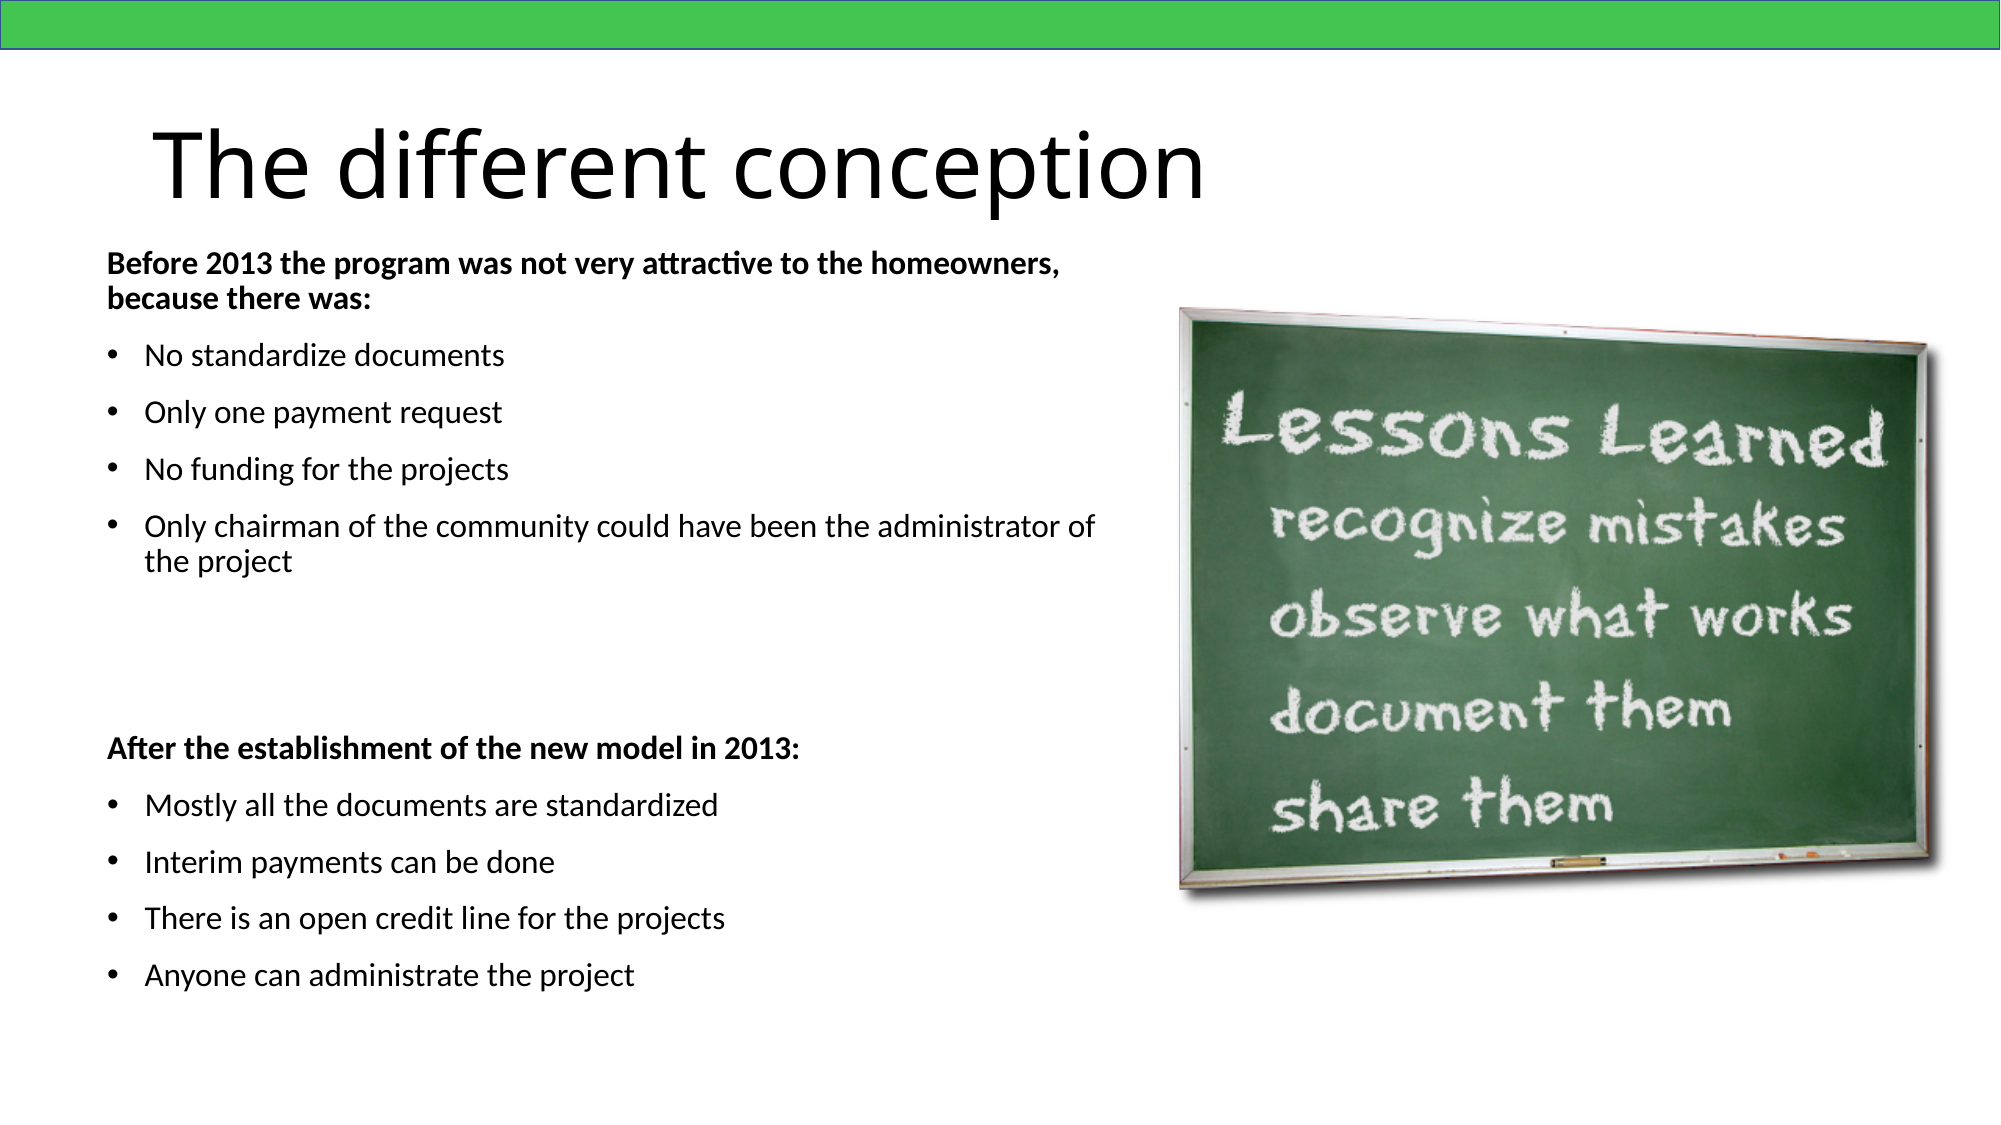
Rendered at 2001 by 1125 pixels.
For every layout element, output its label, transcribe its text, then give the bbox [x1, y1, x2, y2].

title The different conception [137, 59, 1863, 278]
picture [1172, 300, 1954, 915]
text_box Before 2013 the program was not very attractive to the homeowners, because there was: No standardize documents Only one payment request No funding for the projects Only chairman of the community could have been the administrator of the project [92, 238, 1128, 646]
text_box After the establishment of the new model in 2013: Mostly all the documents are standardized Interim payments can be done There is an open credit line for the projects Anyone can administrate the project [92, 723, 1275, 1043]
